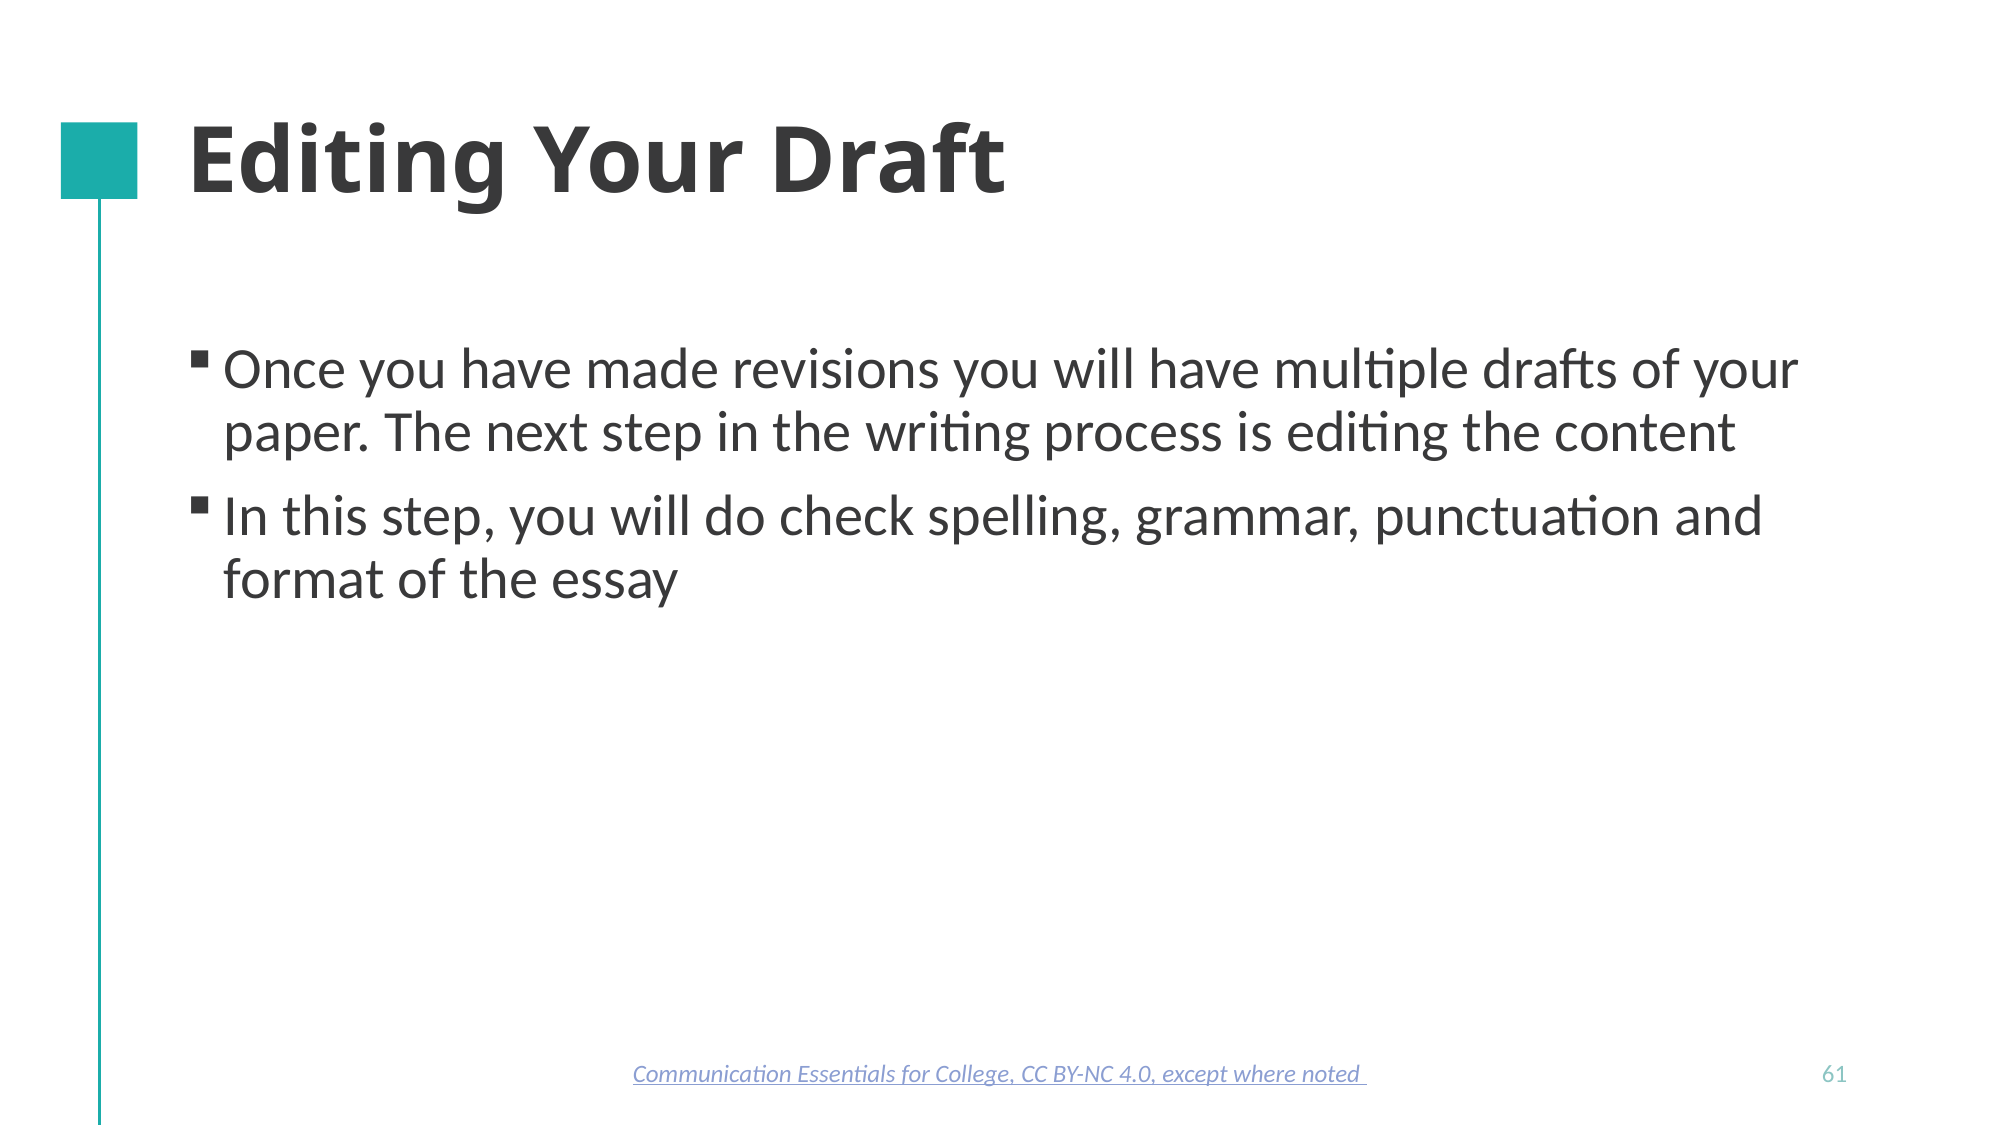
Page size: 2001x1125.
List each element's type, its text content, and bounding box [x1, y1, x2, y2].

list Once you have made revisions you will have multiple drafts of your paper. The next step in the writing process is editing the content In this step, you will do check spelling, grammar, punctuation and format of the essay [171, 330, 1863, 1014]
slide_number 61 [1412, 1042, 1863, 1103]
title Editing Your Draft [171, 105, 1863, 278]
footer Communication Essentials for College, CC BY-NC 4.0, except where noted [590, 1042, 1410, 1102]
